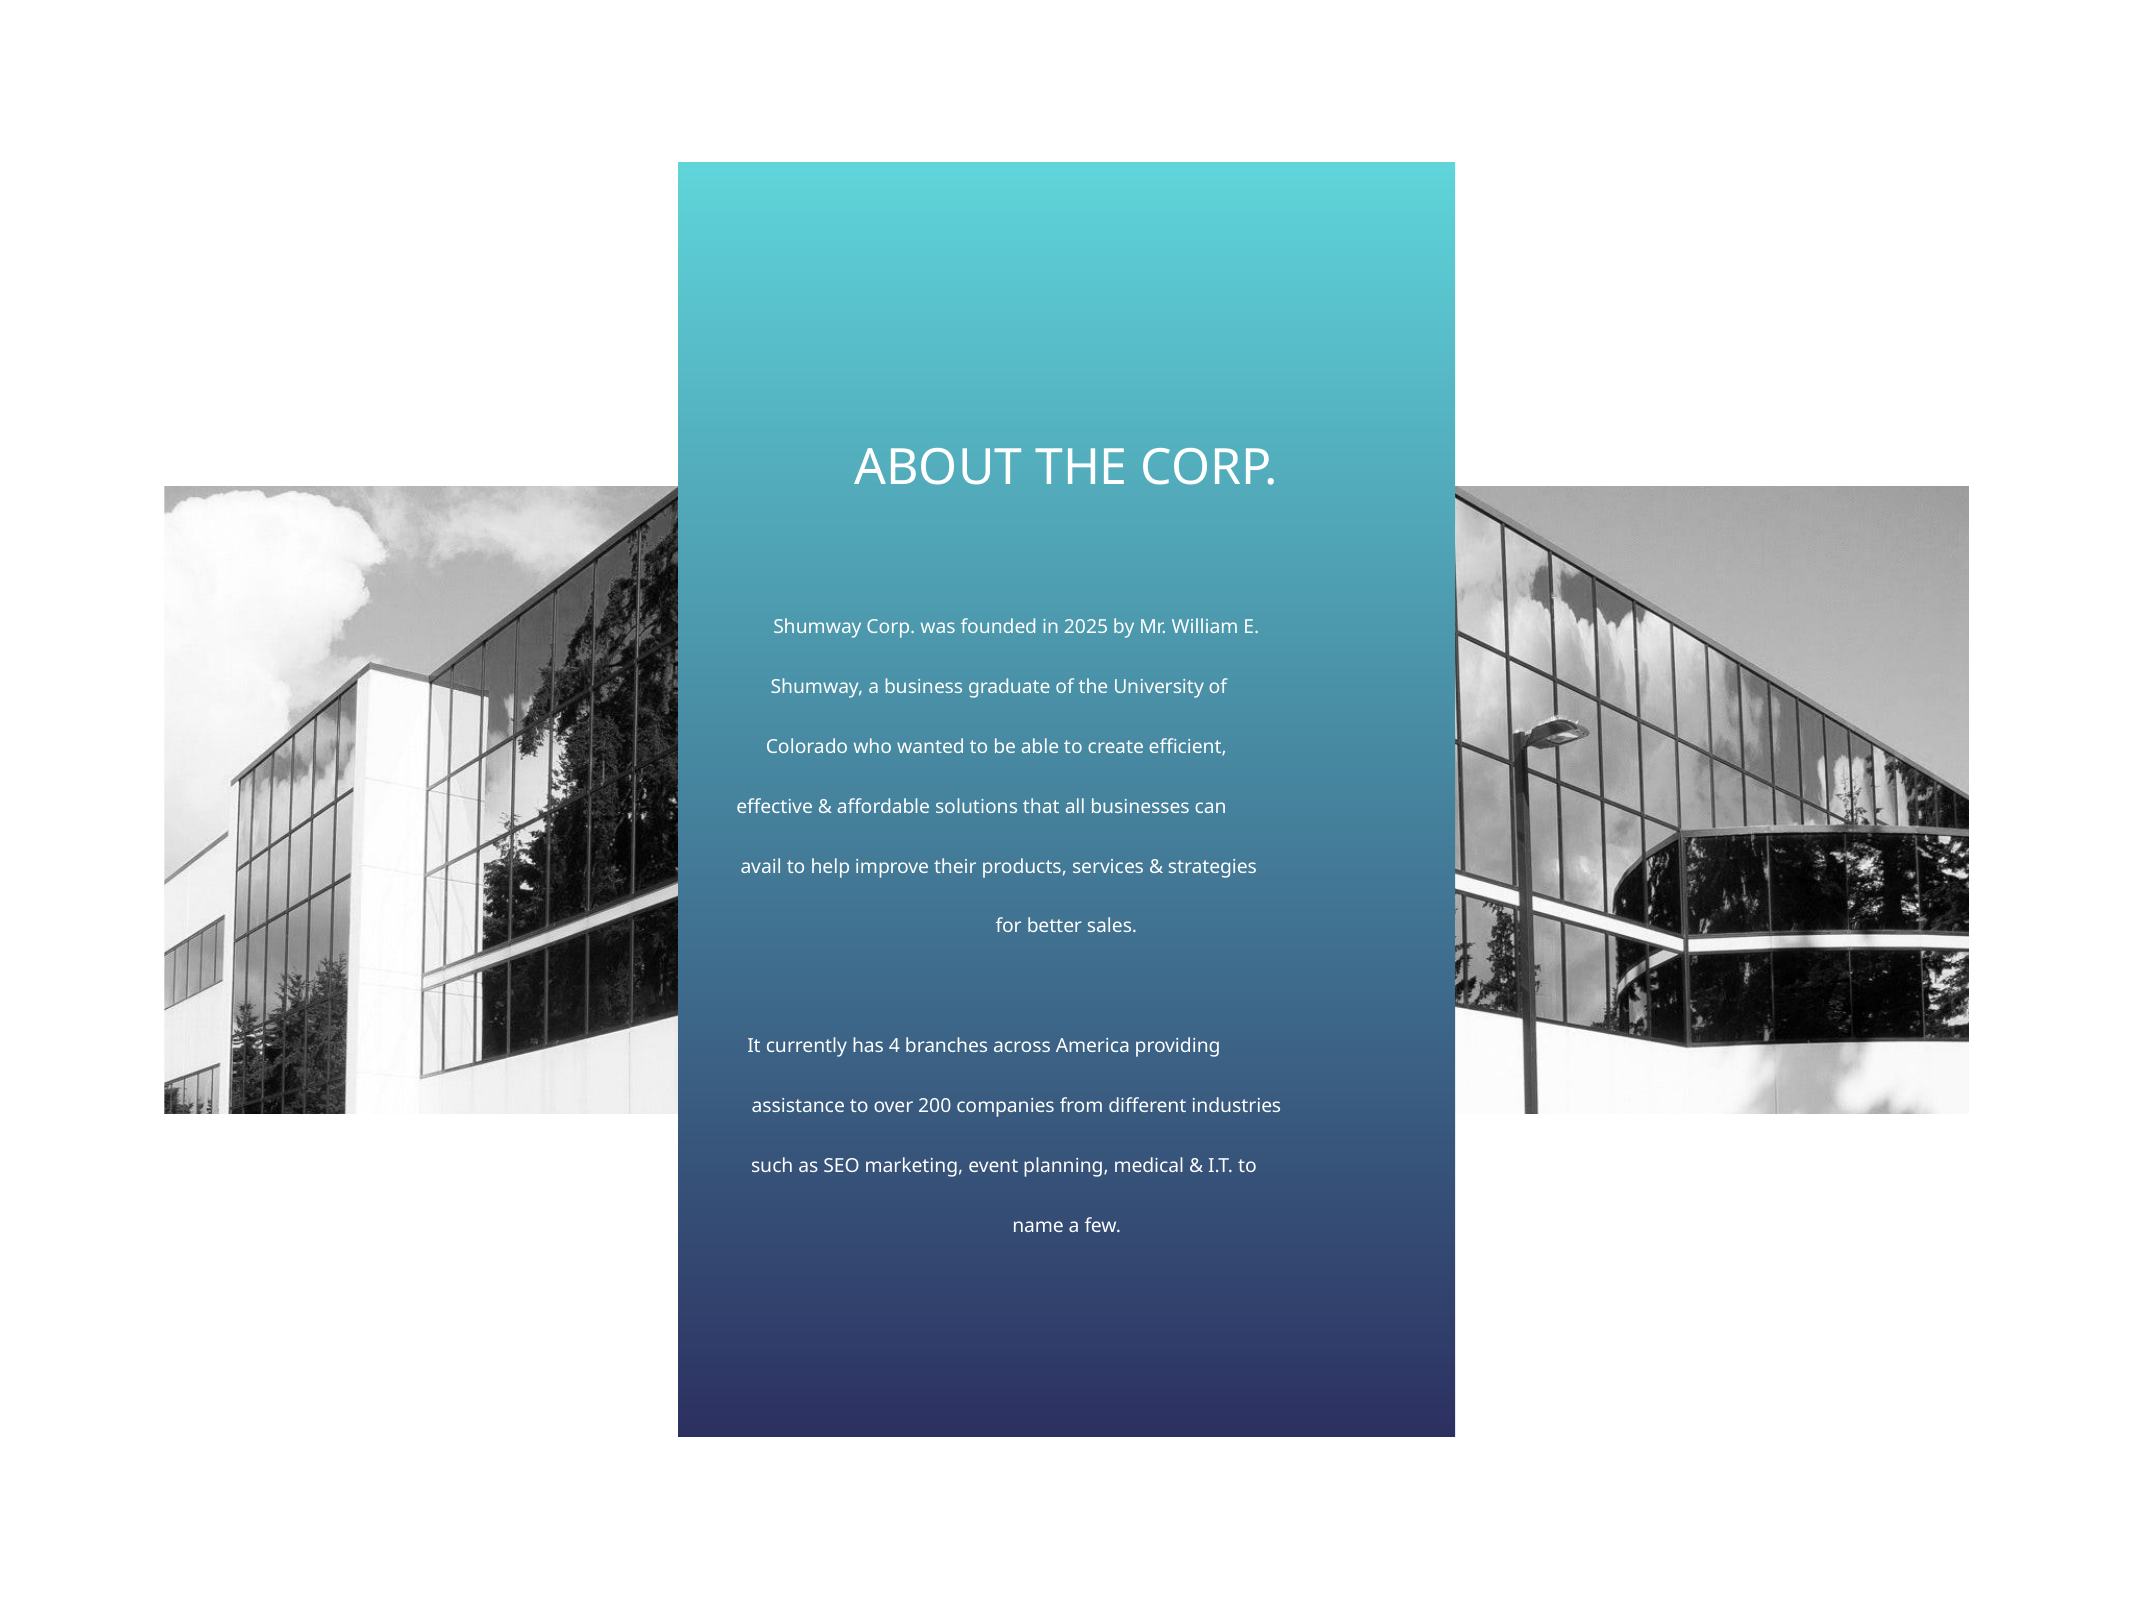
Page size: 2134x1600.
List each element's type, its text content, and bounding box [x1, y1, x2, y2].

picture [164, 486, 1970, 1114]
text_box Shumway Corp. was founded in 2025 by Mr. William E. Shumway, a business graduate of the University of Colorado who wanted to be able to create efficient, effective & affordable solutions that all businesses can avail to help improve their products, services & strategies for better sales. It currently has 4 branches across America providing assistance to over 200 companies from different industries such as SEO marketing, event planning, medical & I.T. to name a few. [726, 1125, 1407, 1238]
text_box ABOUT THE CORP. [835, 426, 1298, 484]
text_box [678, 162, 1456, 484]
text_box [678, 1125, 1456, 1437]
